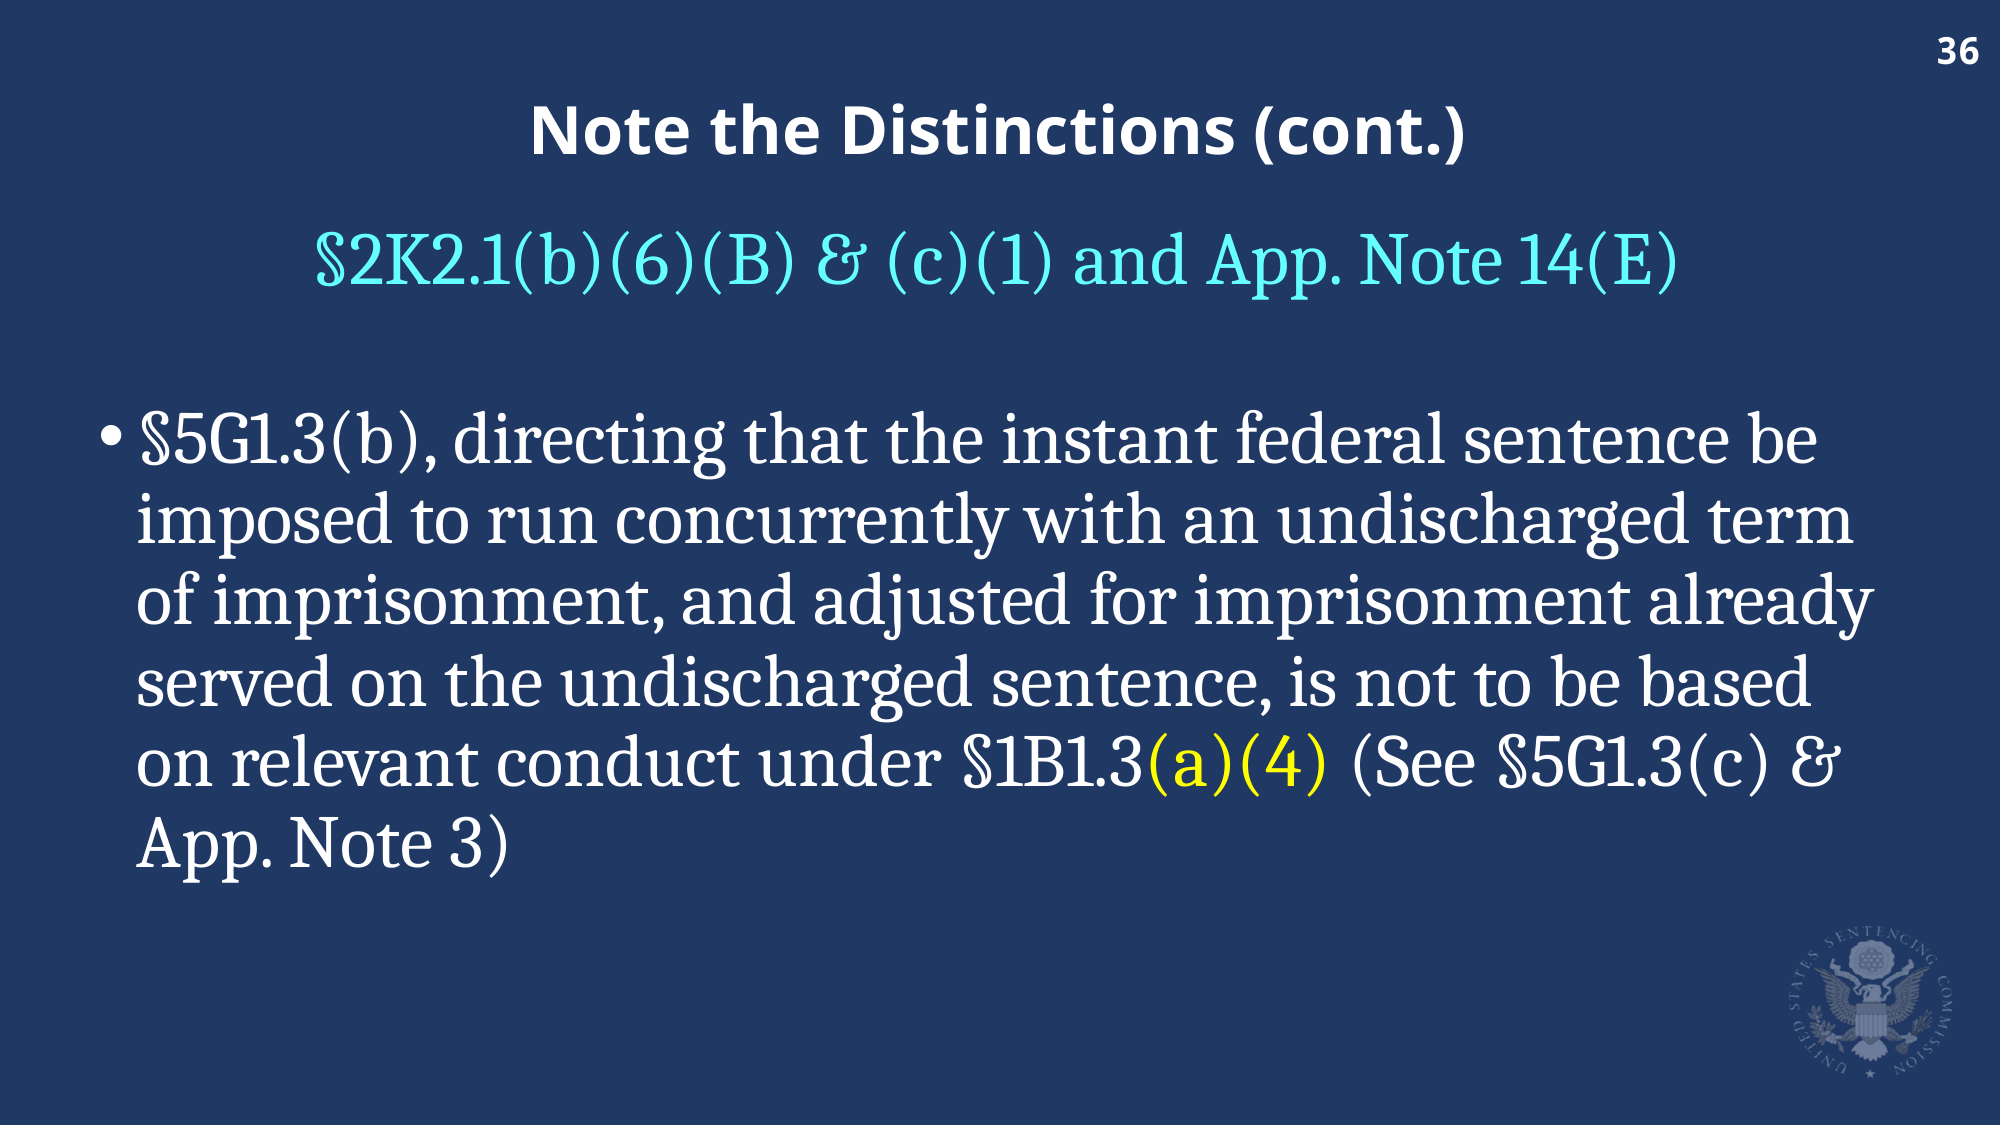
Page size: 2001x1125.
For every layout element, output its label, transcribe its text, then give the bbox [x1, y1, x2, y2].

title Note the Distinctions (cont.) [0, 89, 1996, 201]
text_box §2K2.1(b)(6)(B) & (c)(1) and App. Note 14(E) [0, 201, 1996, 307]
list §5G1.3(b), directing that the instant federal sentence be imposed to run concurrently with an undischarged term of imprisonment, and adjusted for imprisonment already served on the undischarged sentence, is not to be based on relevant conduct under §1B1.3(a)(4) (See §5G1.3(c) & App. Note 3) [83, 390, 1917, 939]
